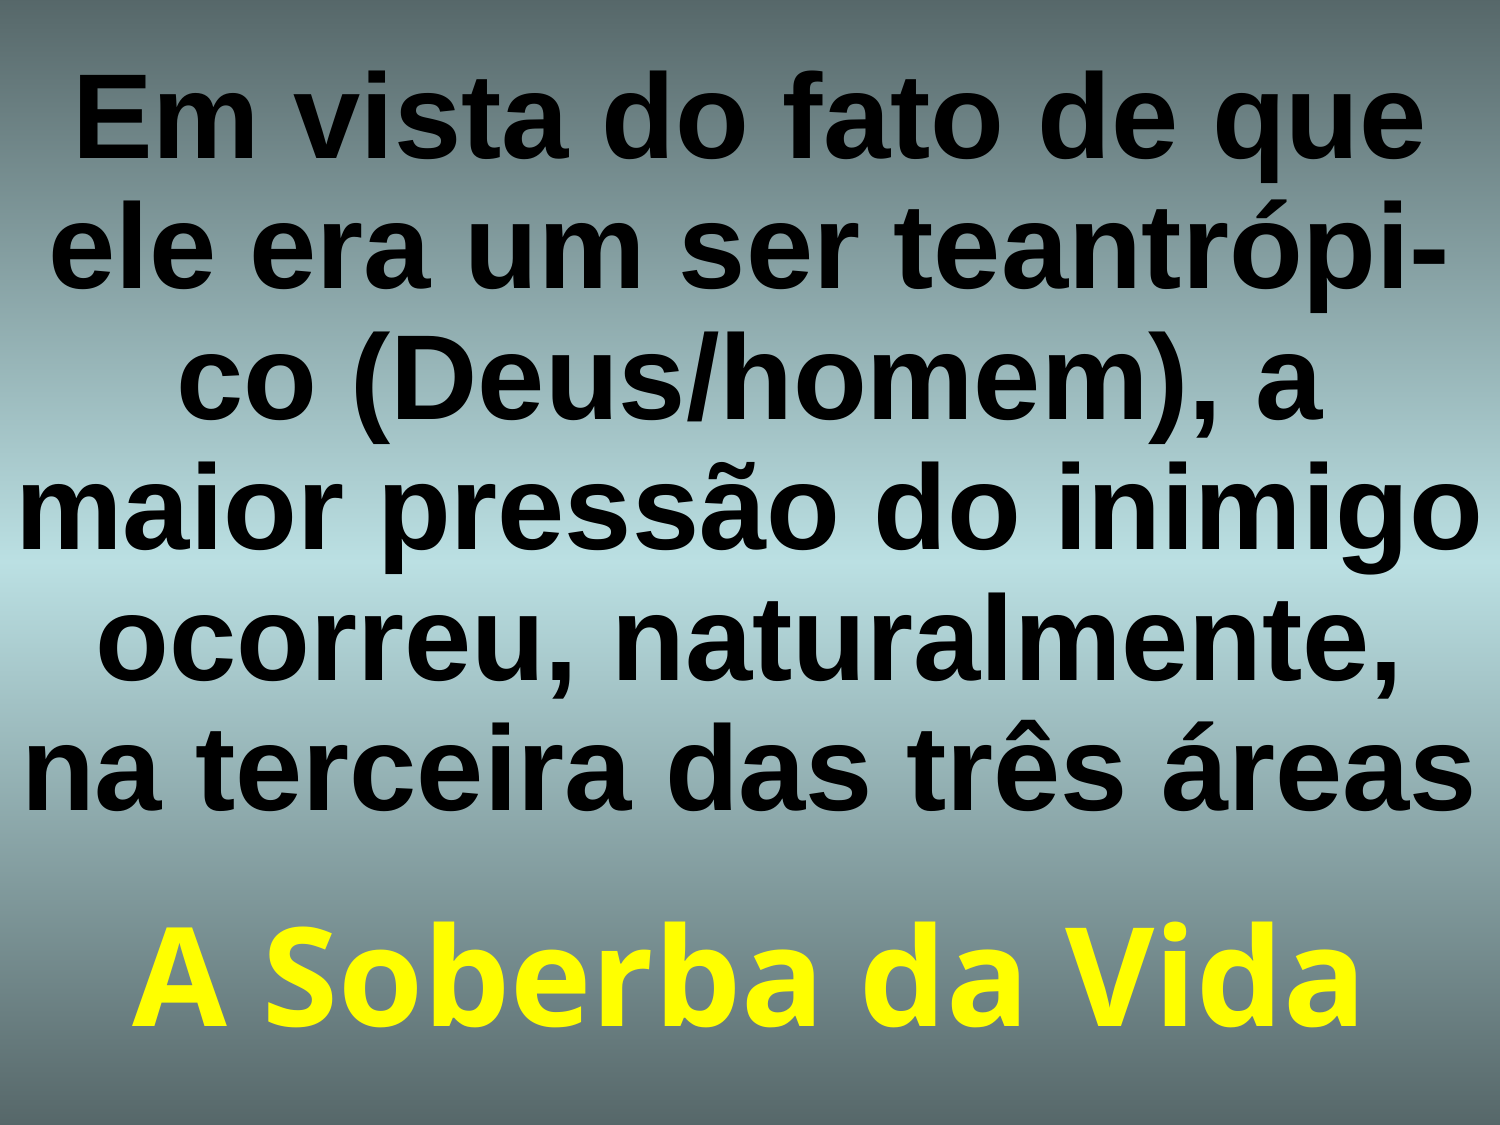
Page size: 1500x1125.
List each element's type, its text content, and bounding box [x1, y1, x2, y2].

title Em vista do fato de que ele era um ser teantrópi-co (Deus/homem), a maior pressão do inimigo ocorreu, naturalmente, na terceira das três áreas [0, 45, 1500, 847]
text_box A Soberba da Vida [0, 881, 1500, 1062]
